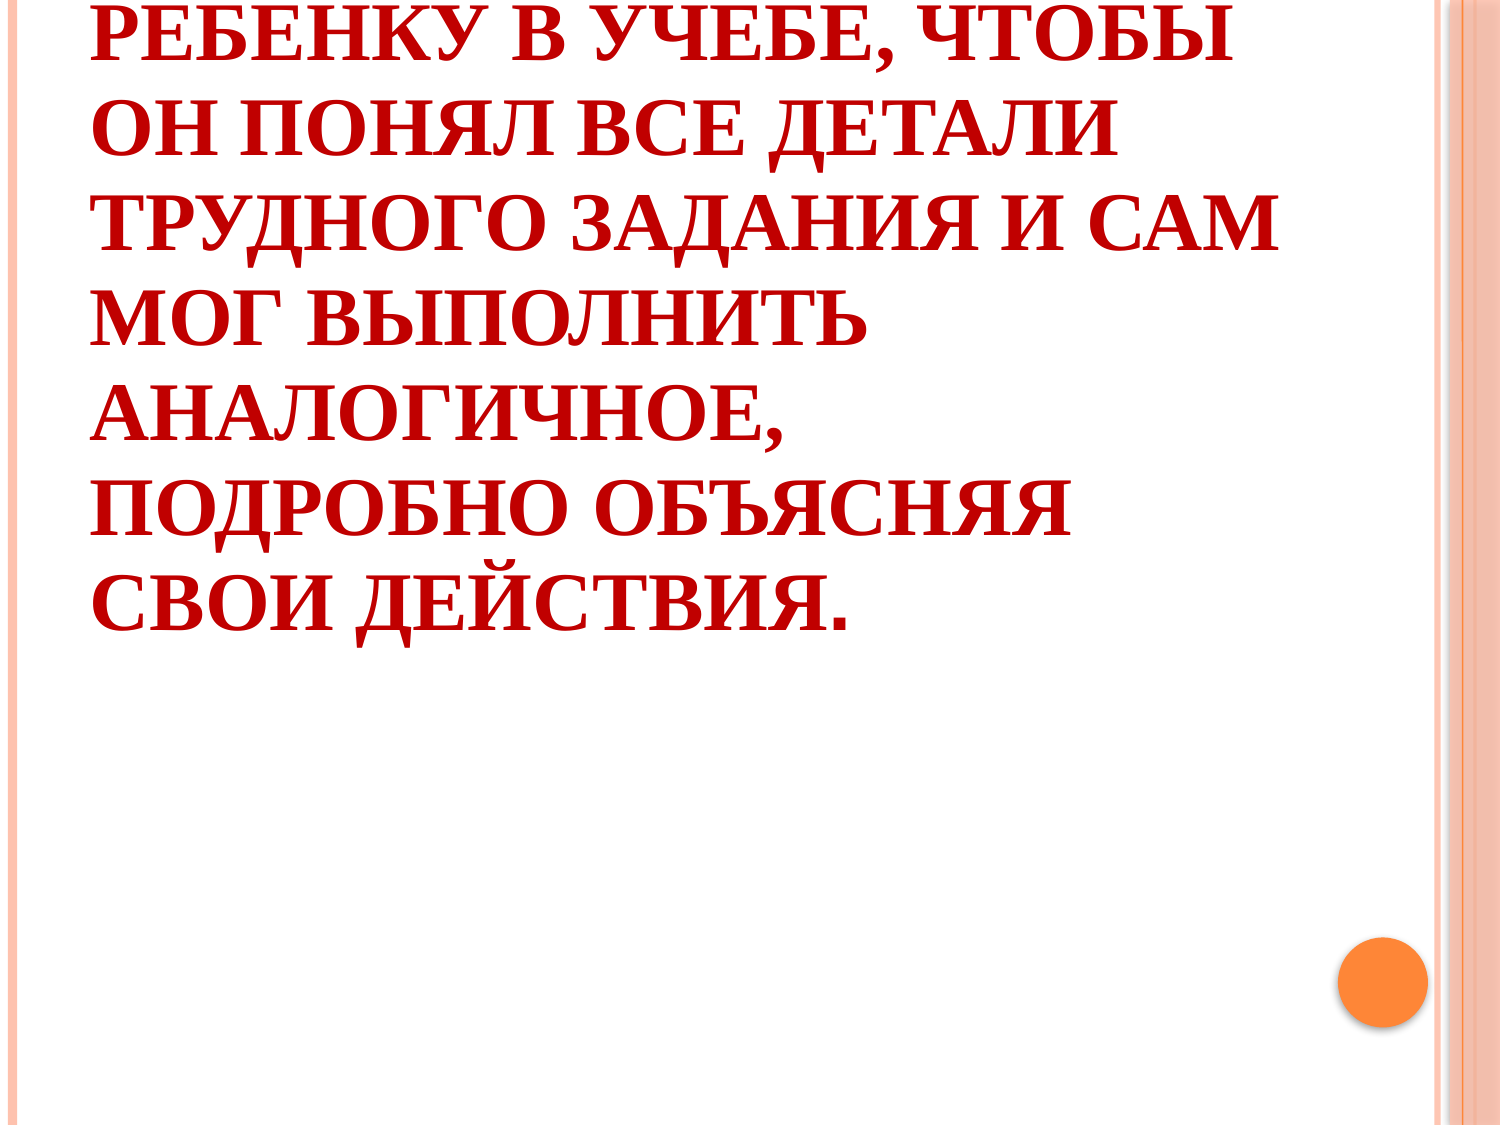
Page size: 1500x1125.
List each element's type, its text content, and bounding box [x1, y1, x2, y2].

title Нужно помогать ребенку в учебе, чтобы он понял все детали трудного задания и сам мог выполнить аналогичное, подробно объясняя свои действия. [75, 45, 1300, 657]
